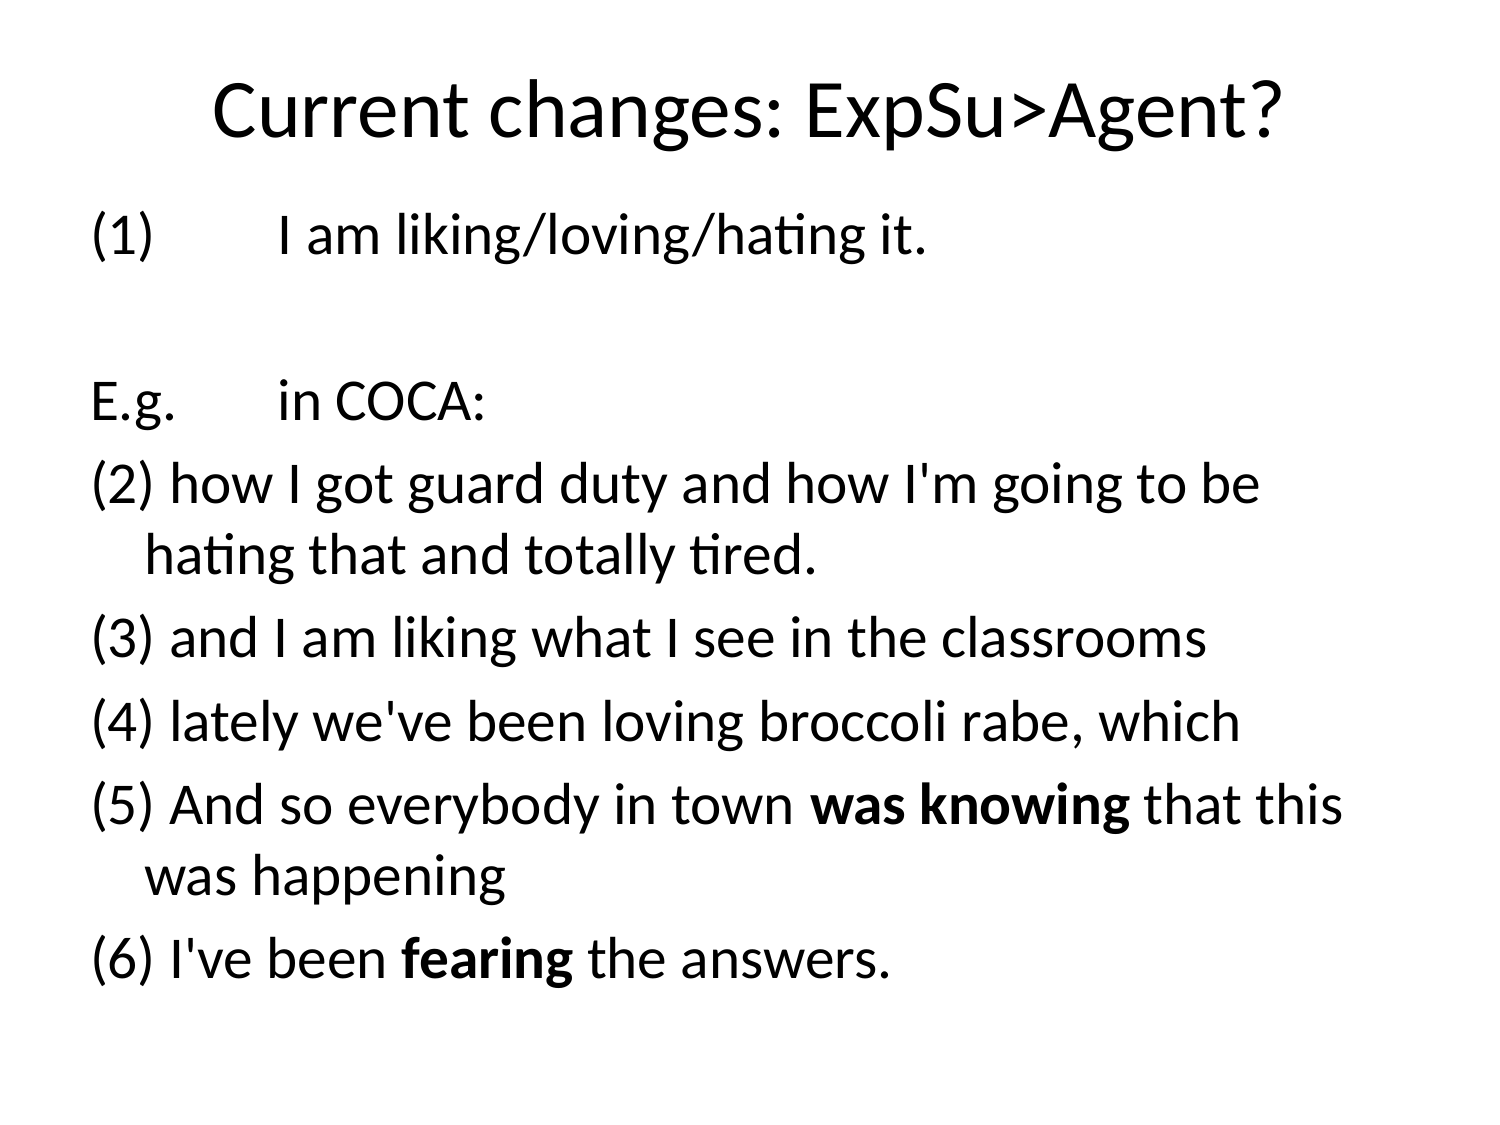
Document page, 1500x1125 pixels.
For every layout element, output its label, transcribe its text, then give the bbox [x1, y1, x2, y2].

list (1) I am liking/loving/hating it. E.g. in COCA: (2) how I got guard duty and how I'm going to be hating that and totally tired. (3) and I am liking what I see in the classrooms (4) lately we've been loving broccoli rabe, which (5) And so everybody in town was knowing that this was happening (6) I've been fearing the answers. [75, 187, 1425, 1005]
title Current changes: ExpSu>Agent? [75, 45, 1425, 163]
